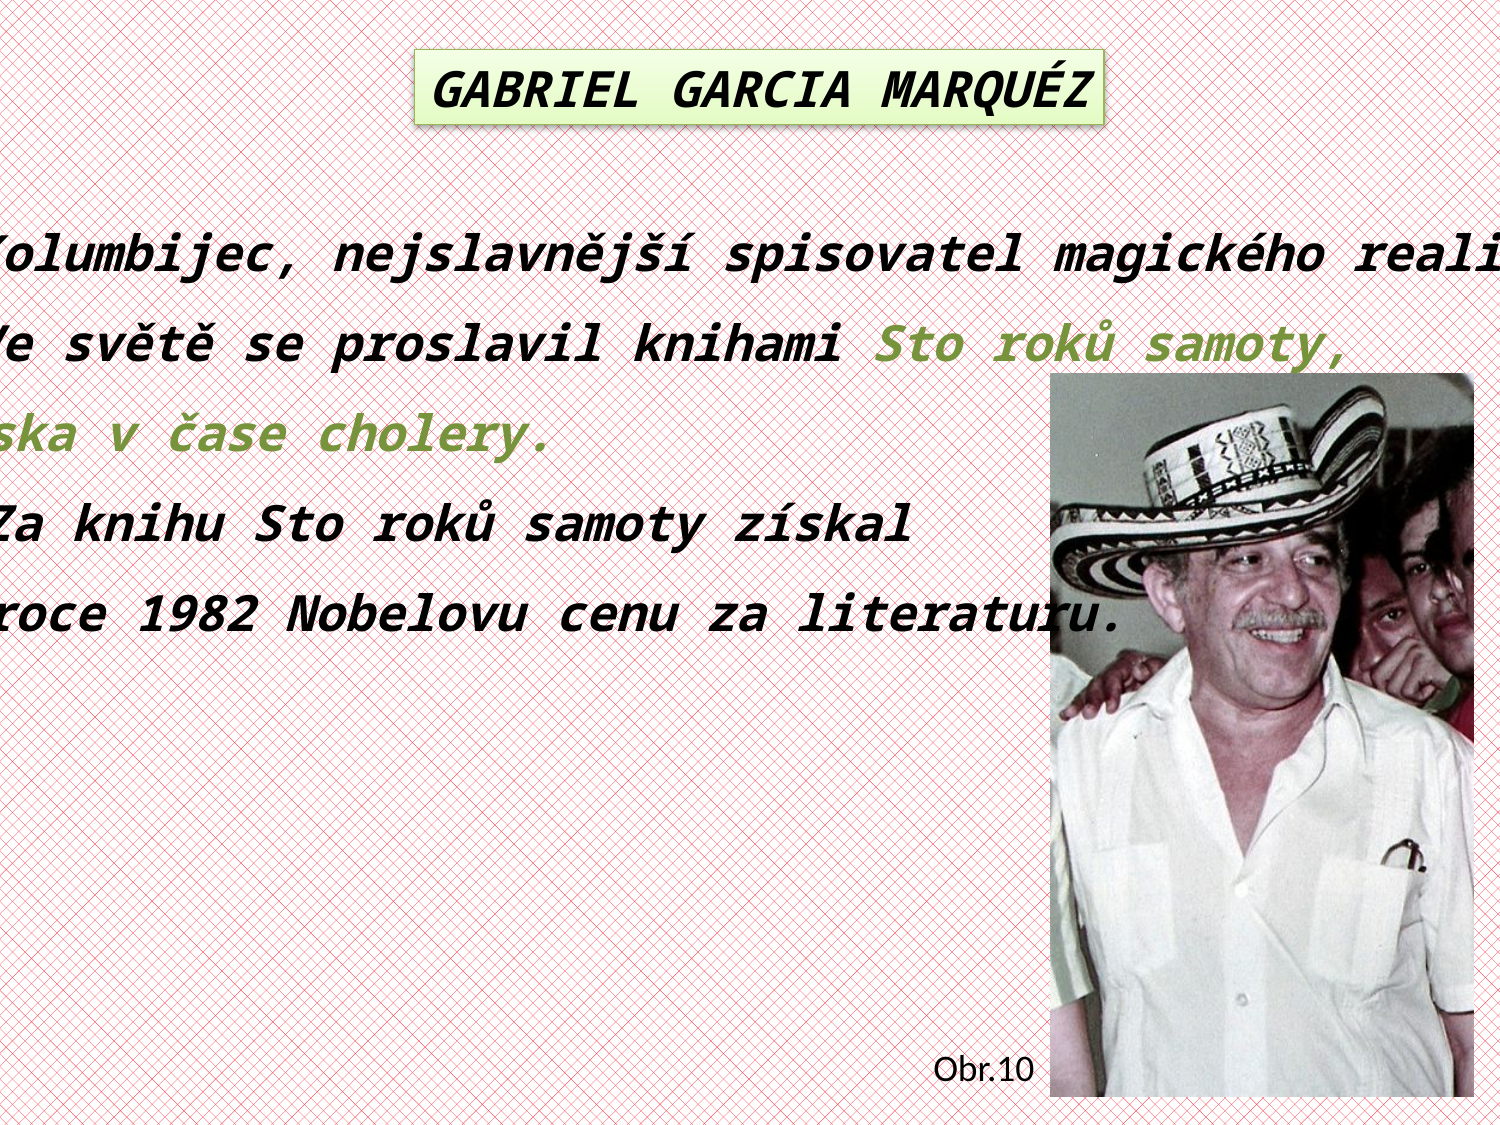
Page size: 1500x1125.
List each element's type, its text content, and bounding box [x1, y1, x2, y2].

picture [1049, 373, 1474, 1097]
text_box Kolumbijec, nejslavnější spisovatel magického realismu. Ve světě se proslavil knihami Sto roků samoty, Láska v čase cholery. Za knihu Sto roků samoty získal v roce 1982 Nobelovu cenu za literaturu. [0, 184, 1500, 650]
text_box GABRIEL GARCIA MARQUÉZ [414, 49, 1105, 125]
text_box Obr.10 [918, 1036, 1044, 1096]
